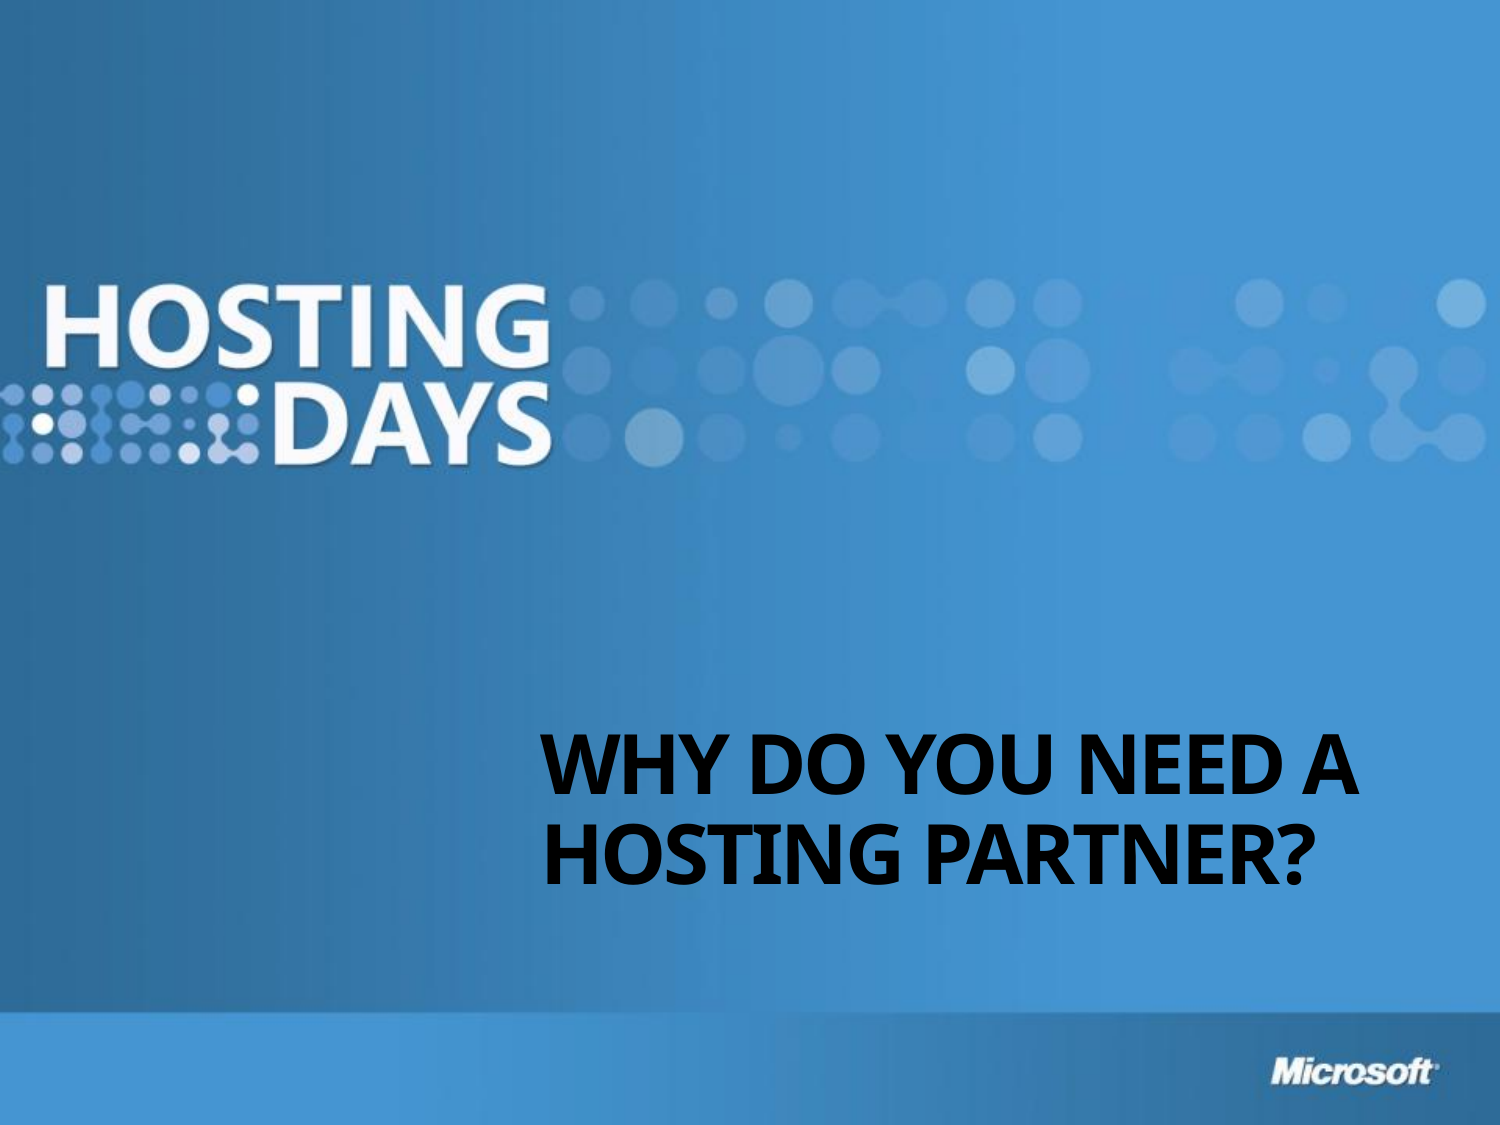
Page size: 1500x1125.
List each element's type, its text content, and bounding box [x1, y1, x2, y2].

title Why Do You Need A Hosting Partner? [540, 722, 1438, 973]
picture [0, 0, 1500, 1125]
